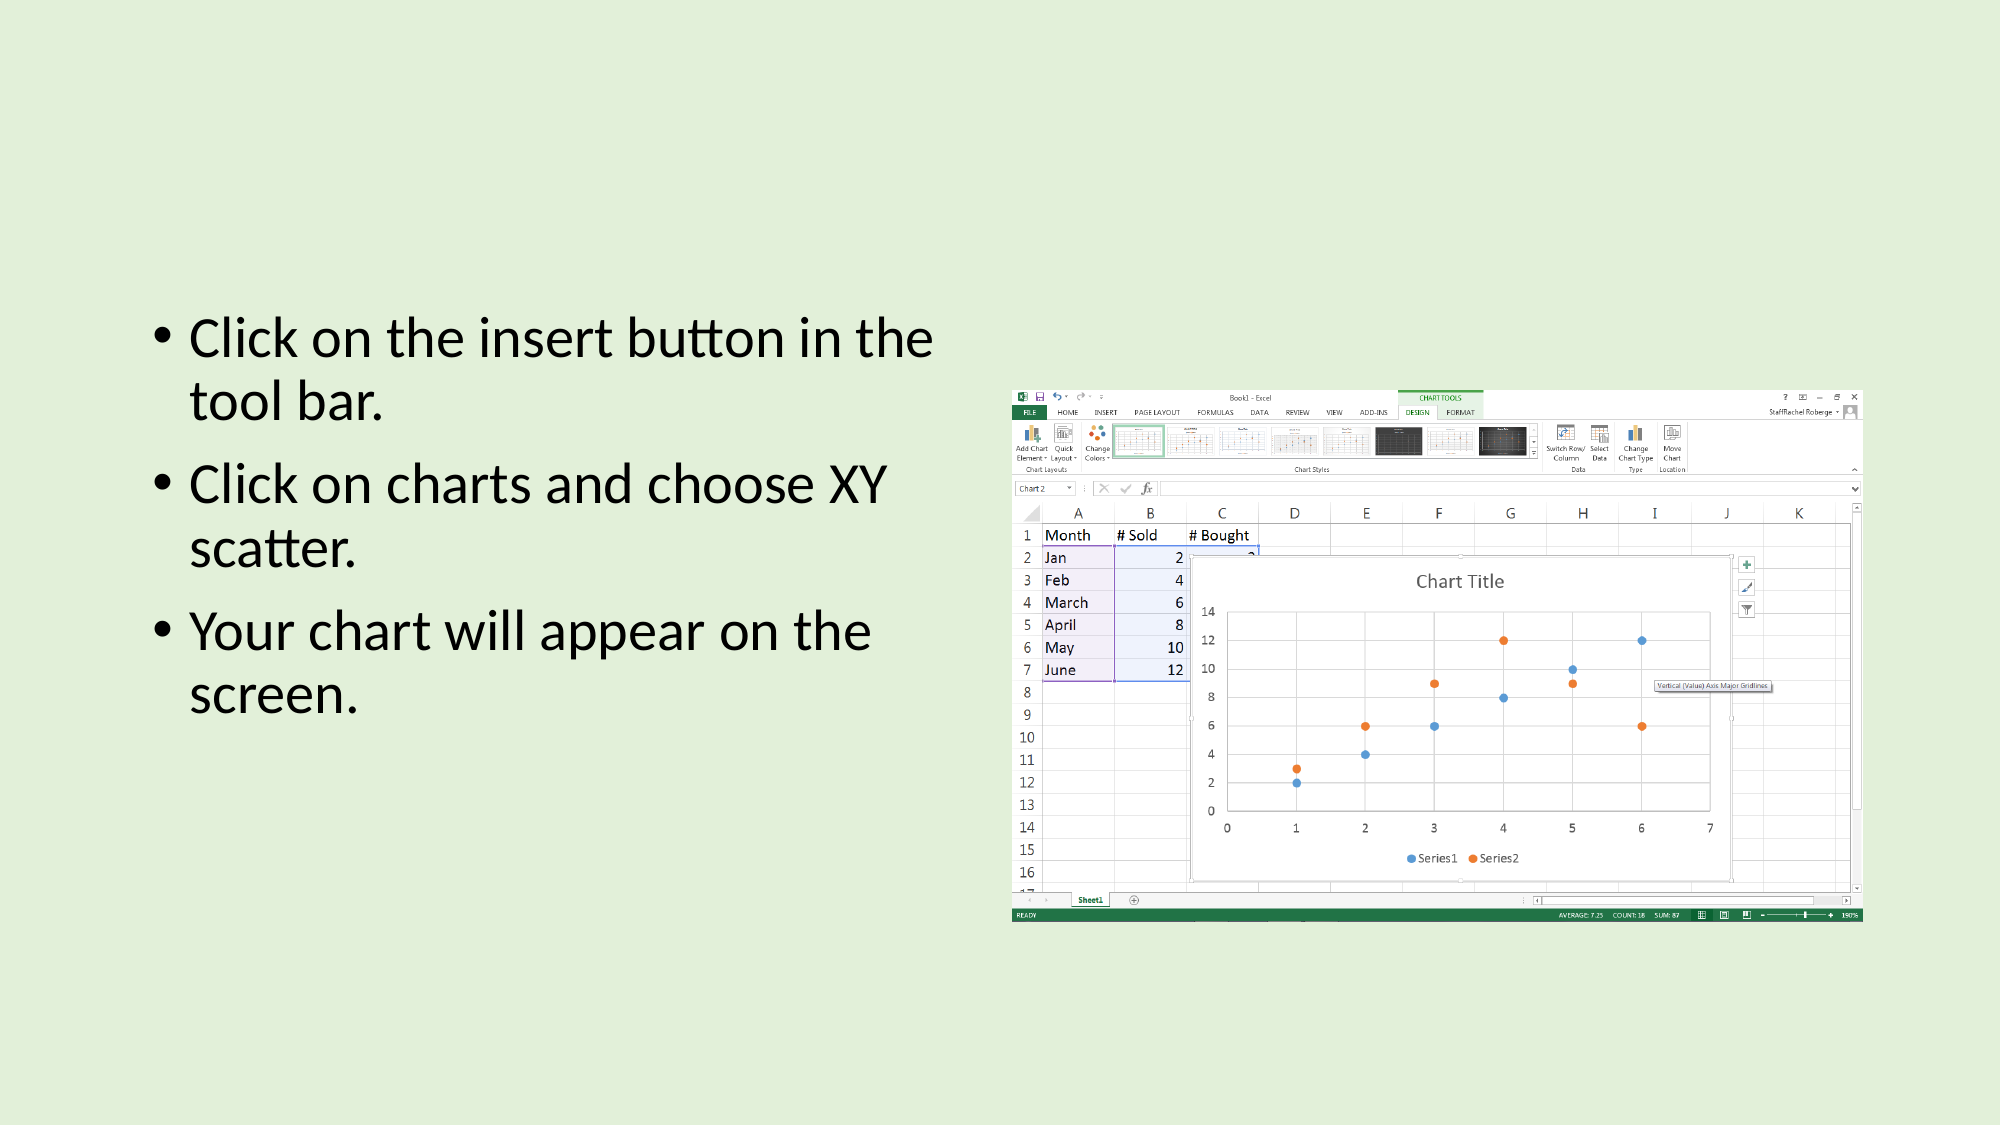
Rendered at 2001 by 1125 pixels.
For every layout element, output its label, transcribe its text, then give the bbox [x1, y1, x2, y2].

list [1012, 390, 1863, 922]
list Click on the insert button in the tool bar. Click on charts and choose XY scatter. Your chart will appear on the screen. [137, 299, 988, 1014]
